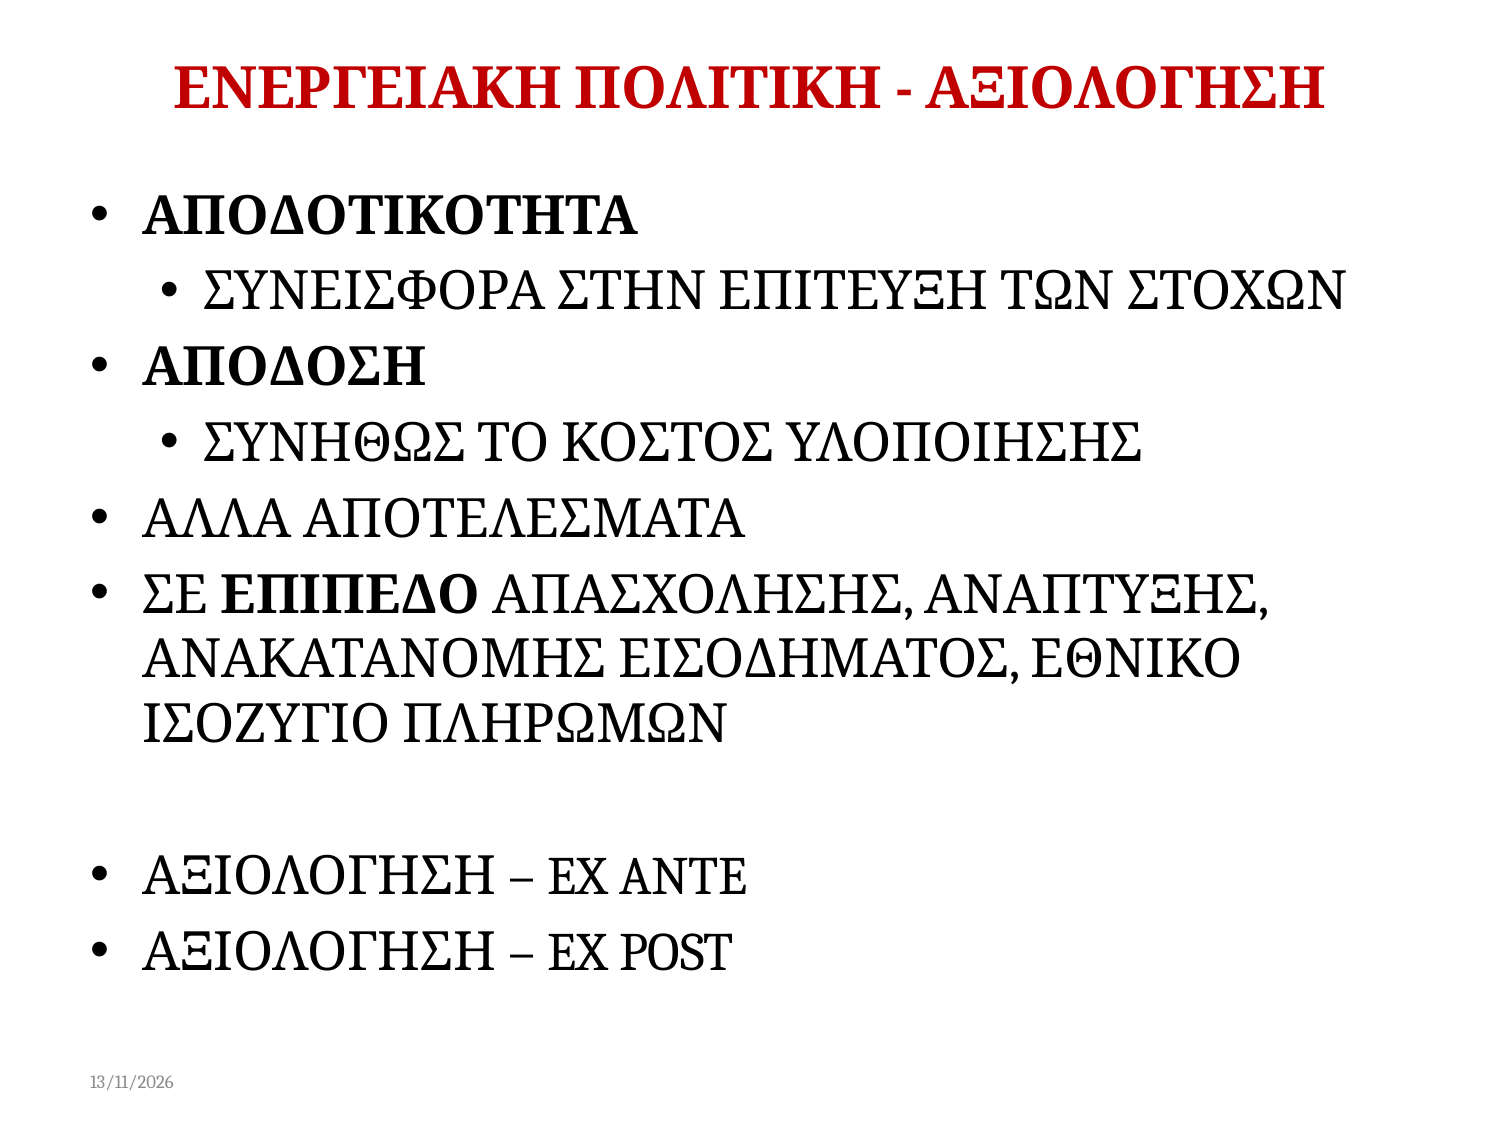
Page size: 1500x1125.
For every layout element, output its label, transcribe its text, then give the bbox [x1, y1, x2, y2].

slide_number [75, 1058, 425, 1103]
title ΕΝΕΡΓΕΙΑΚΗ ΠΟΛΙΤΙΚΗ - ΑΞΙΟΛΟΓΗΣΗ [75, 45, 1425, 126]
list ΑΠΟΔΟΤΙΚΟΤΗΤΑ ΣΥΝΕΙΣΦΟΡΑ ΣΤΗΝ ΕΠΙΤΕΥΞΗ ΤΩΝ ΣΤΟΧΩΝ ΑΠΟΔΟΣΗ ΣΥΝΗΘΩΣ ΤΟ ΚΟΣΤΟΣ ΥΛΟΠΟΙΗΣΗΣ ΑΛΛΑ ΑΠΟΤΕΛΕΣΜΑΤΑ ΣΕ ΕΠΙΠΕΔΟ ΑΠΑΣΧΟΛΗΣΗΣ, ΑΝΑΠΤΥΞΗΣ, ΑΝΑΚΑΤΑΝΟΜΗΣ ΕΙΣΟΔΗΜΑΤΟΣ, ΕΘΝΙΚΟ ΙΣΟΖΥΓΙΟ ΠΛΗΡΩΜΩΝ ΑΞΙΟΛΟΓΗΣΗ – EX ANTE ΑΞΙΟΛΟΓΗΣΗ – EX POST [75, 172, 1425, 1005]
